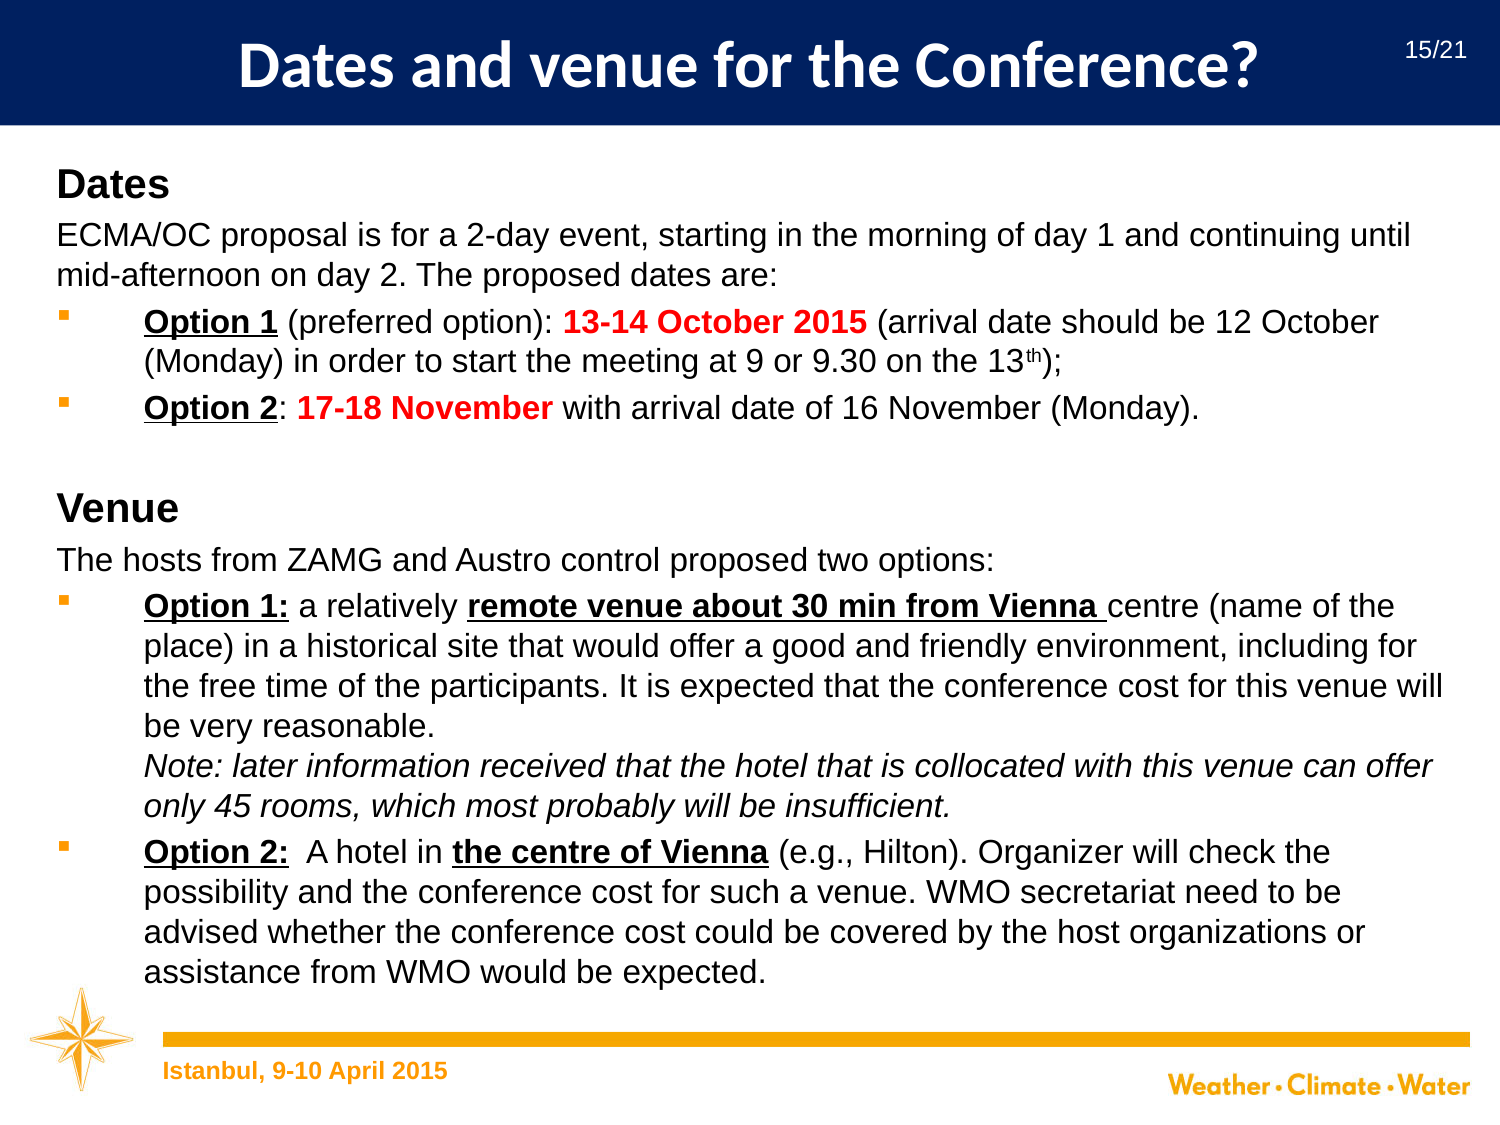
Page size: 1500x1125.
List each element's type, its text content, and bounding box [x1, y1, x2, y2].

picture [0, 126, 1500, 1125]
text_box 15/21 [1387, 26, 1483, 67]
text_box Dates and venue for the Conference? [0, 0, 1500, 126]
list Dates ECMA/OC proposal is for a 2-day event, starting in the morning of day 1 and continuing until mid-afternoon on day 2. The proposed dates are: Option 1 (preferred option): 13-14 October 2015 (arrival date should be 12 October (Monday) in order to start the meeting at 9 or 9.30 on the 13th); Option 2: 17-18 November with arrival date of 16 November (Monday). Venue The hosts from ZAMG and Austro control proposed two options: Option 1: a relatively remote venue about 30 min from Vienna centre (name of the place) in a historical site that would offer a good and friendly environment, including for the free time of the participants. It is expected that the conference cost for this venue will be very reasonable. Note: later information received that the hotel that is collocated with this venue can offer only 45 rooms, which most probably will be insufficient. Option 2: A hotel in the centre of Vienna (e.g., Hilton). Organizer will check the possibility and the conference cost for such a venue. WMO secretariat need to be advised whether the conference cost could be covered by the host organizations or assistance from WMO would be expected. [41, 149, 1471, 1047]
footer Istanbul, 9-10 April 2015 [147, 1046, 1117, 1099]
